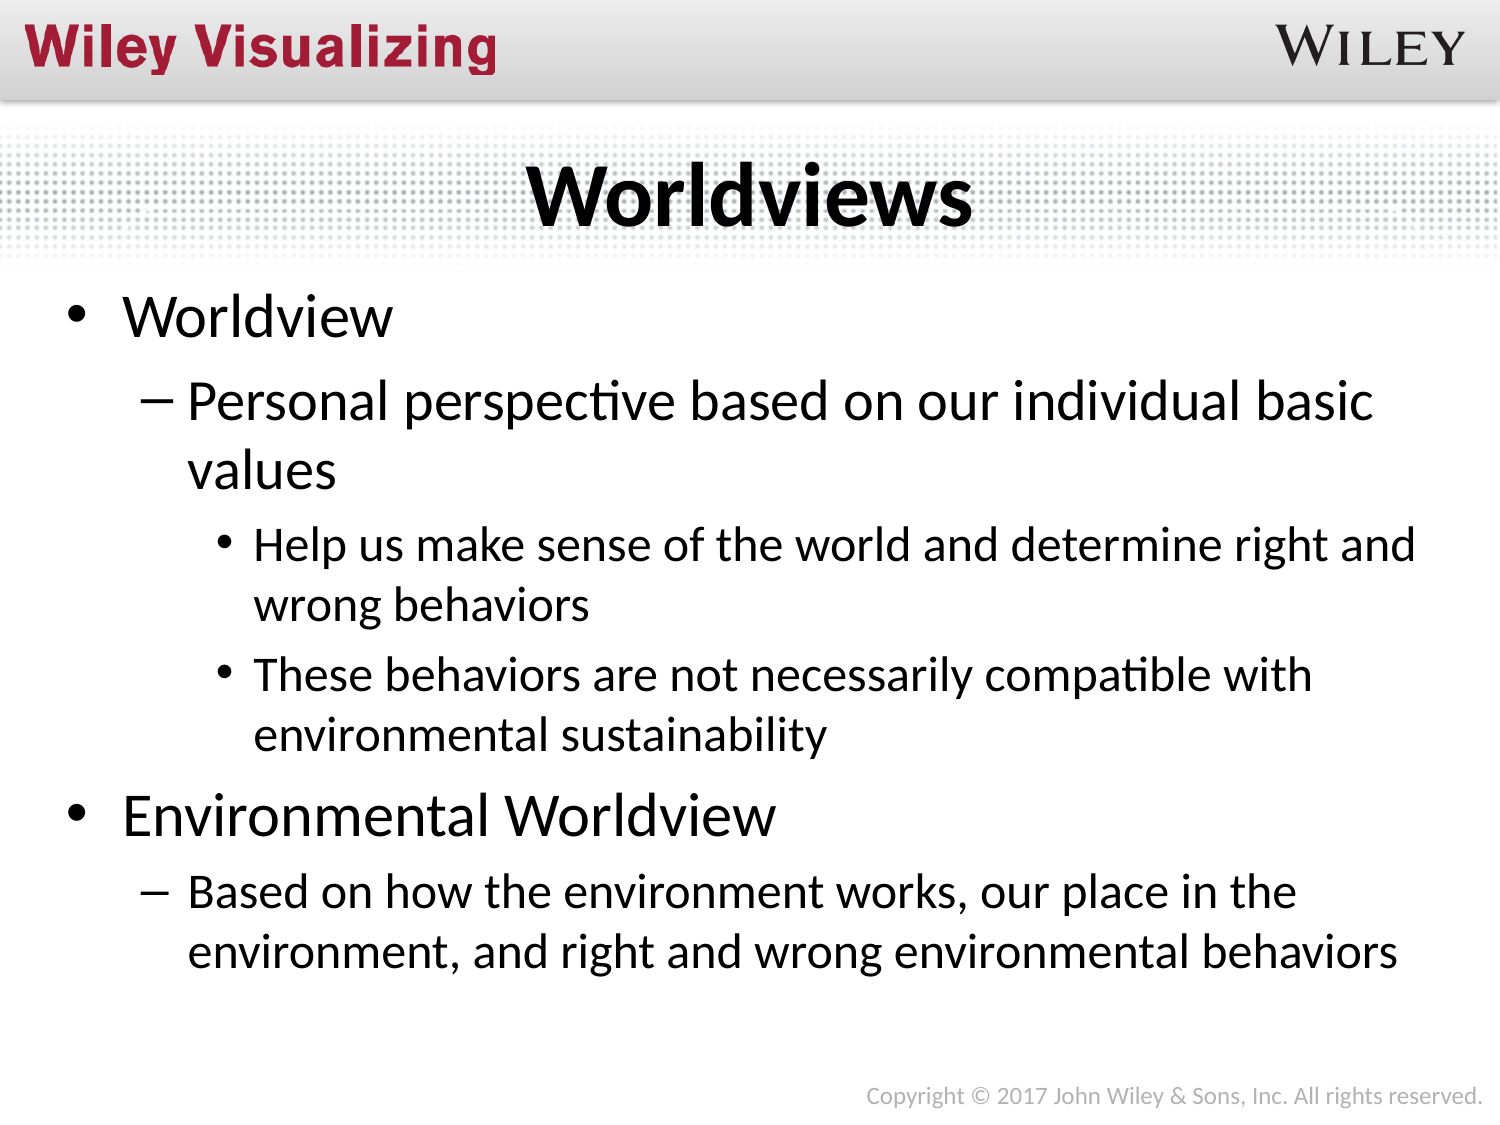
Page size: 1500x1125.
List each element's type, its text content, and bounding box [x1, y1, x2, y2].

footer Copyright © 2017 John Wiley & Sons, Inc. All rights reserved. [547, 1065, 1500, 1125]
text_box Worldviews [74, 137, 1425, 242]
list Worldview Personal perspective based on our individual basic values Help us make sense of the world and determine right and wrong behaviors These behaviors are not necessarily compatible with environmental sustainability Environmental Worldview Based on how the environment works, our place in the environment, and right and wrong environmental behaviors [51, 267, 1448, 1066]
picture [0, 112, 1500, 287]
